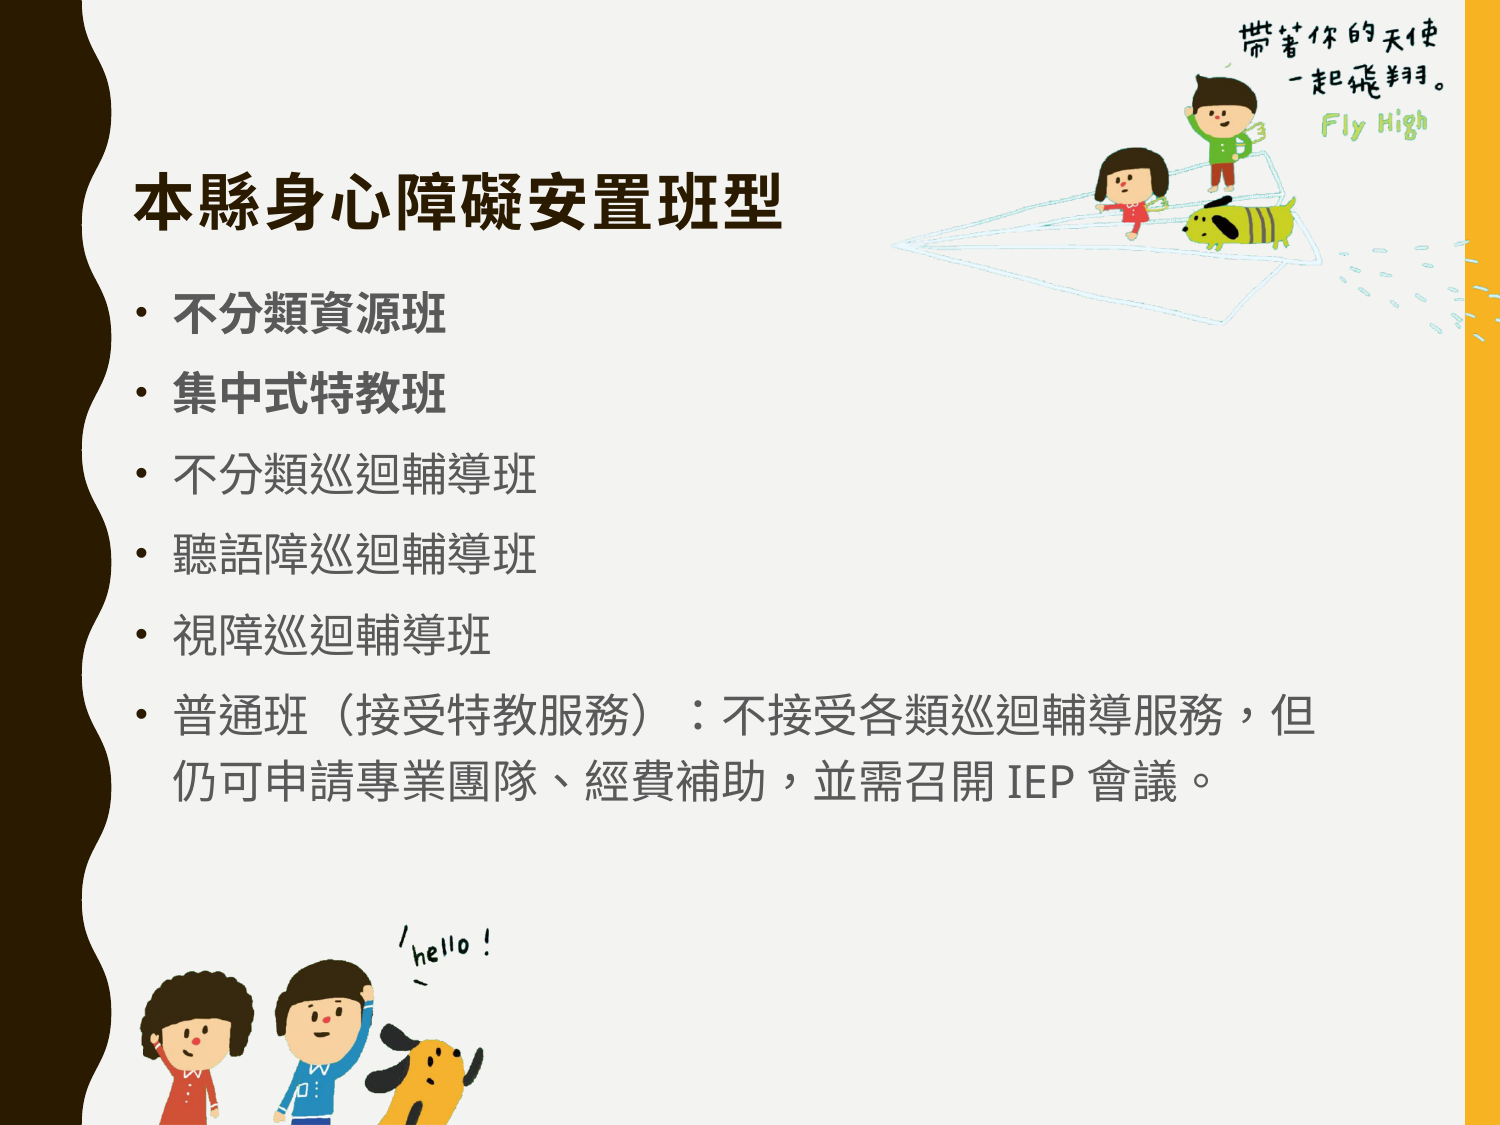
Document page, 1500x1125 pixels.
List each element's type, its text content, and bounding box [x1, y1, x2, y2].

picture [879, 2, 1500, 368]
picture [114, 913, 521, 1125]
title 本縣身心障礙安置班型 [117, 164, 1371, 312]
list 不分類資源班 集中式特教班 不分類巡迴輔導班 聽語障巡迴輔導班 視障巡迴輔導班 普通班（接受特教服務）：不接受各類巡迴輔導服務，但仍可申請專業團隊、經費補助，並需召開IEP會議。 [120, 265, 1373, 967]
